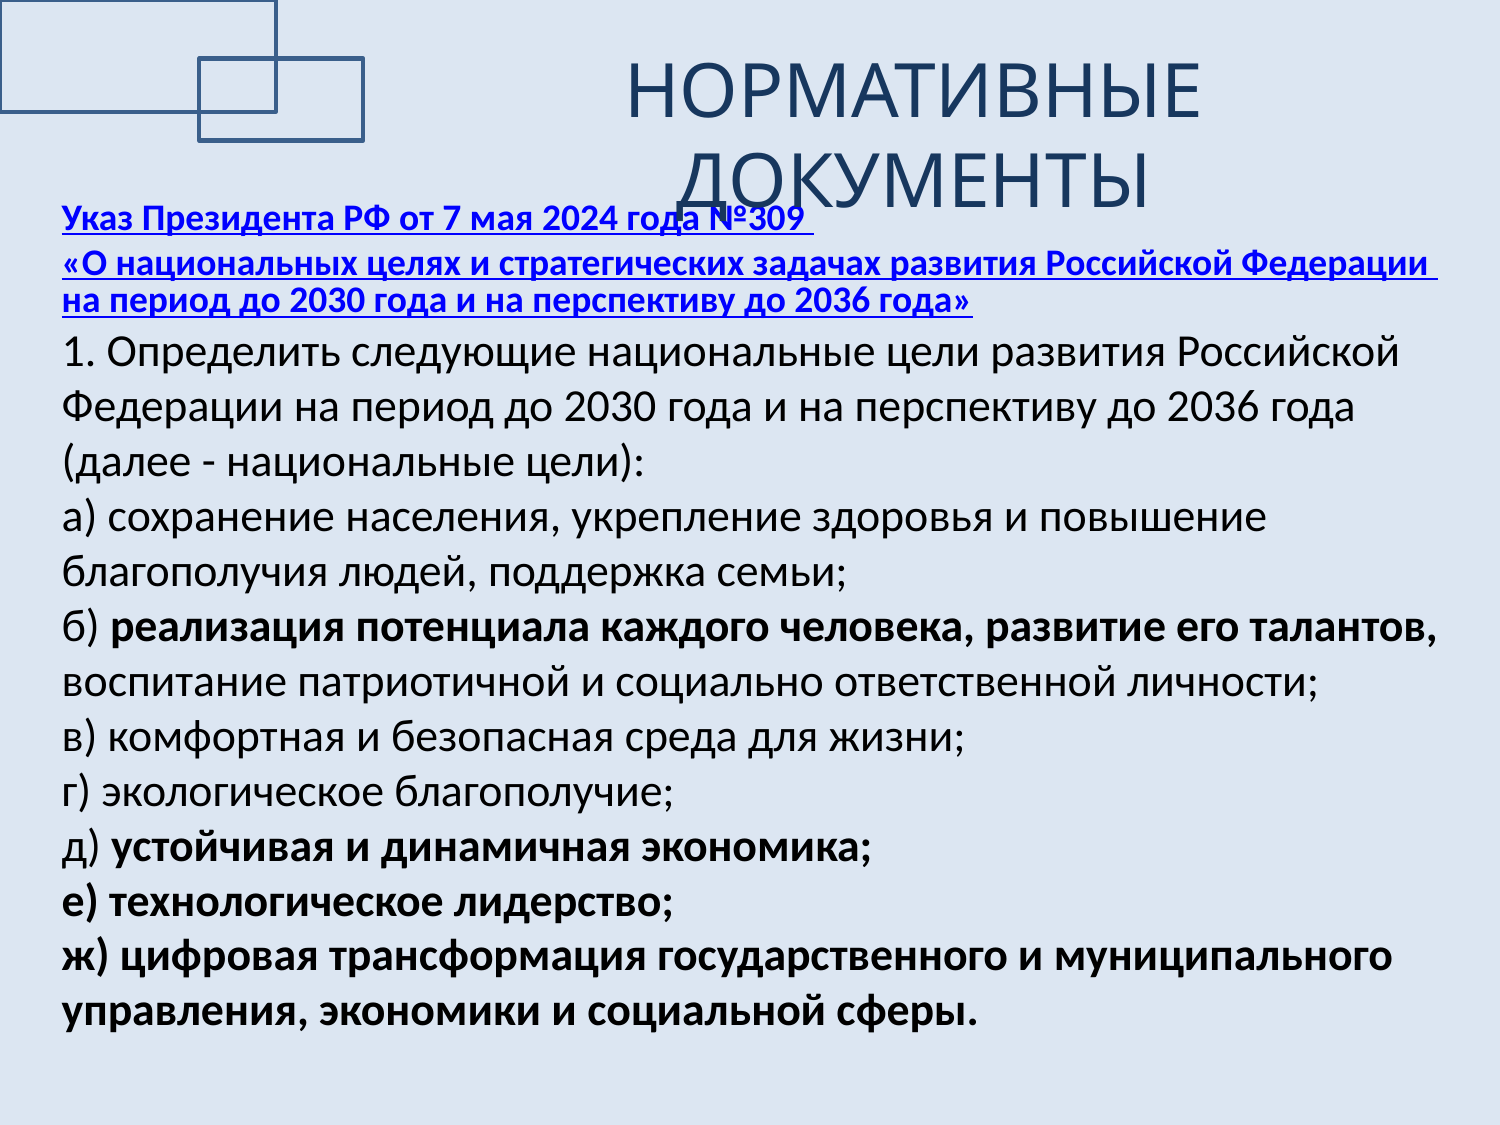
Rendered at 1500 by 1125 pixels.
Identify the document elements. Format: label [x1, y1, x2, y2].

text_box [0, 0, 1500, 1125]
